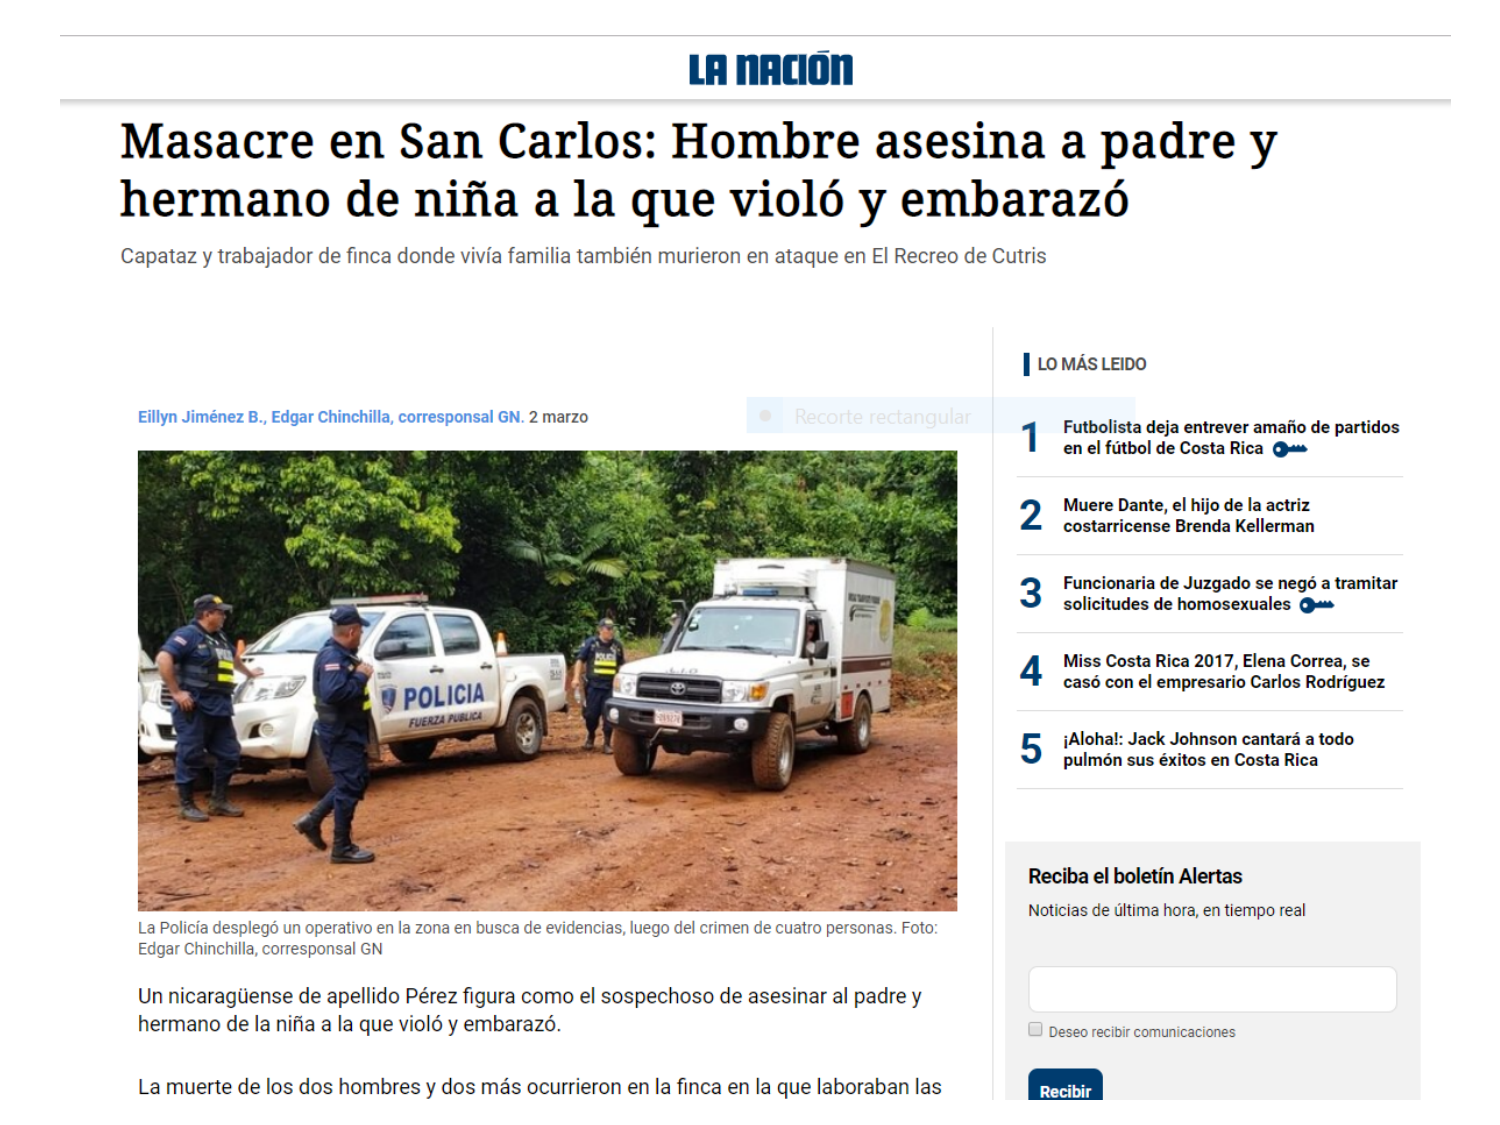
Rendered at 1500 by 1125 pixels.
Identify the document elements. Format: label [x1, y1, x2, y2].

picture [60, 33, 1451, 1100]
